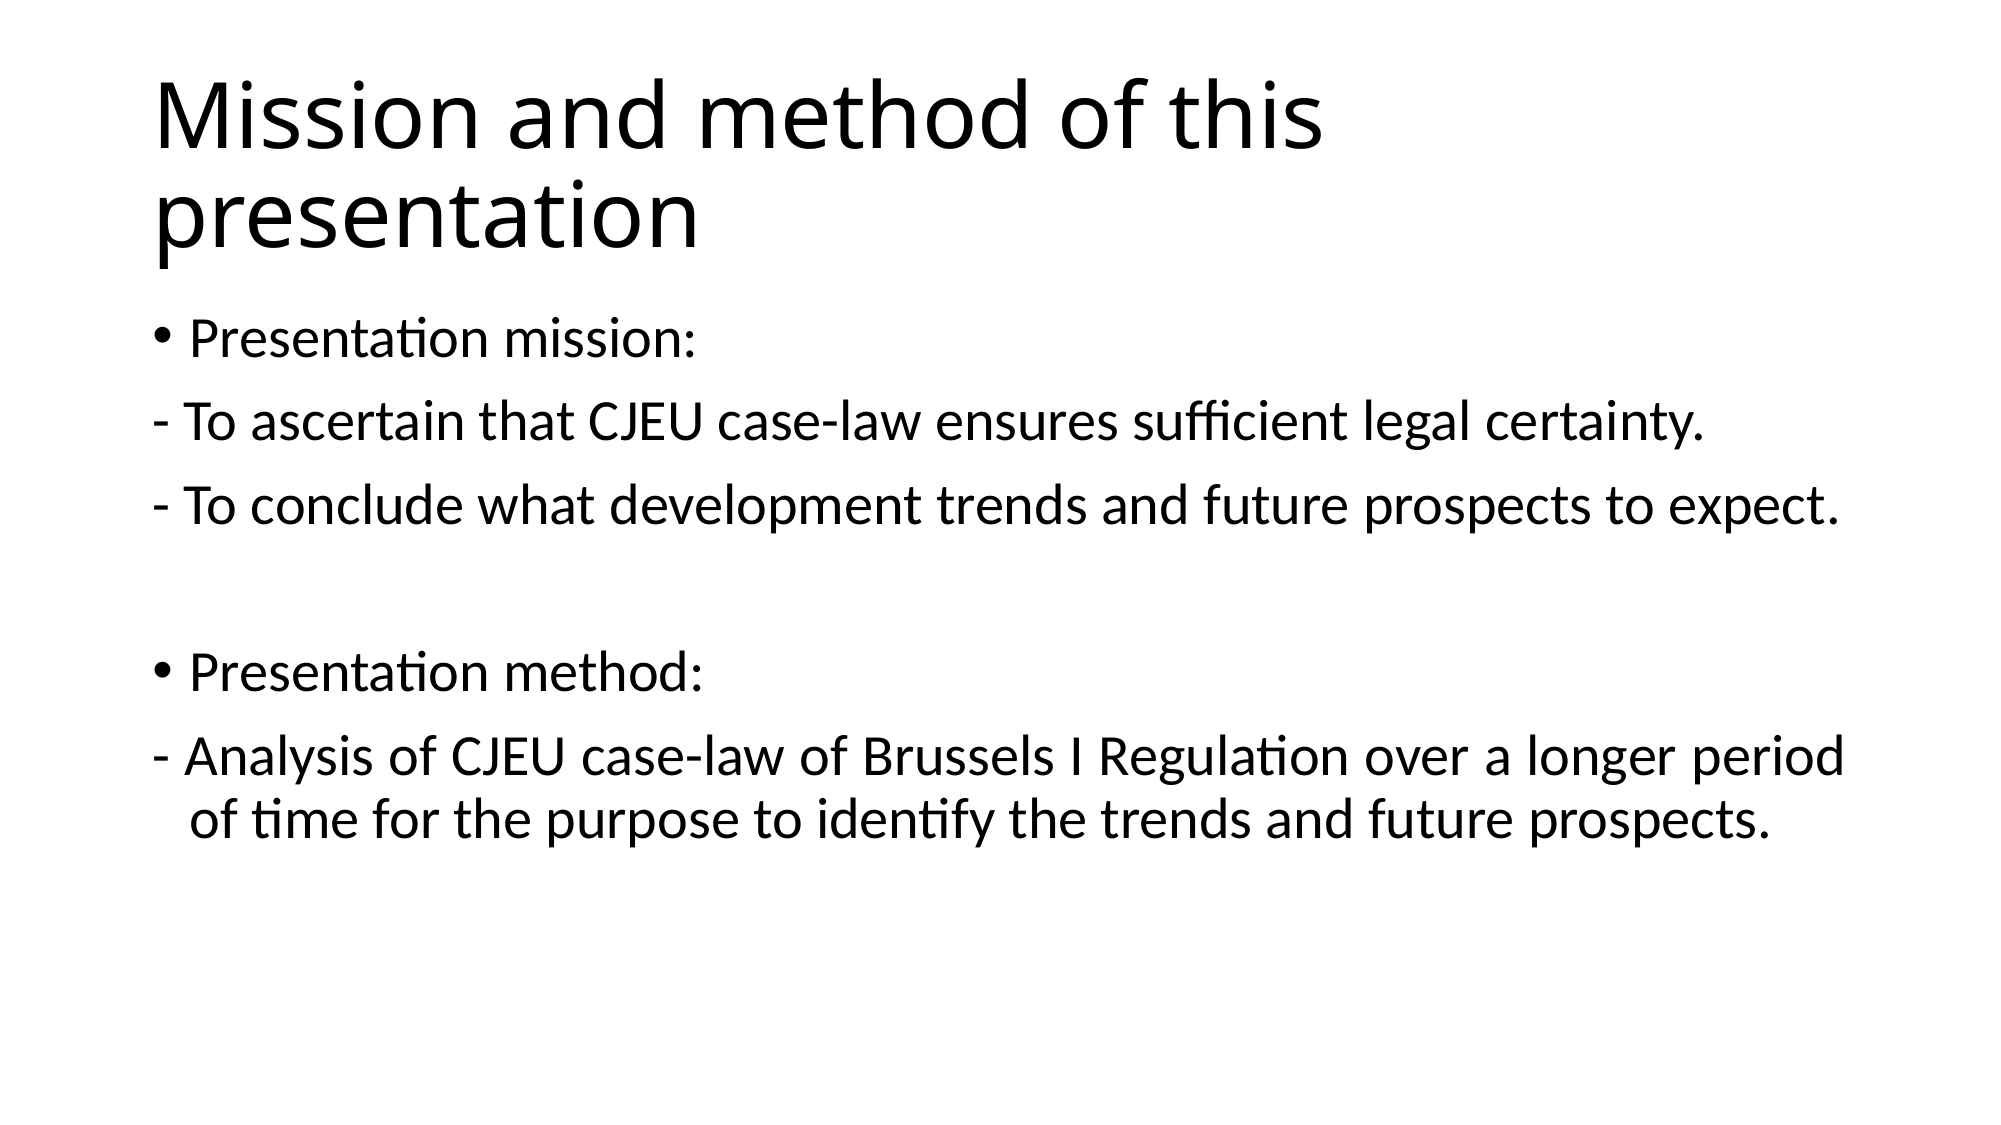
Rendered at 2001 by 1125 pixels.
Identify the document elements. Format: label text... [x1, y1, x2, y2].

title Mission and method of this presentation [137, 59, 1863, 278]
list Presentation mission: - To ascertain that CJEU case-law ensures sufficient legal certainty. - To conclude what development trends and future prospects to expect. Presentation method: - Analysis of CJEU case-law of Brussels I Regulation over a longer period of time for the purpose to identify the trends and future prospects. [137, 299, 1863, 1014]
